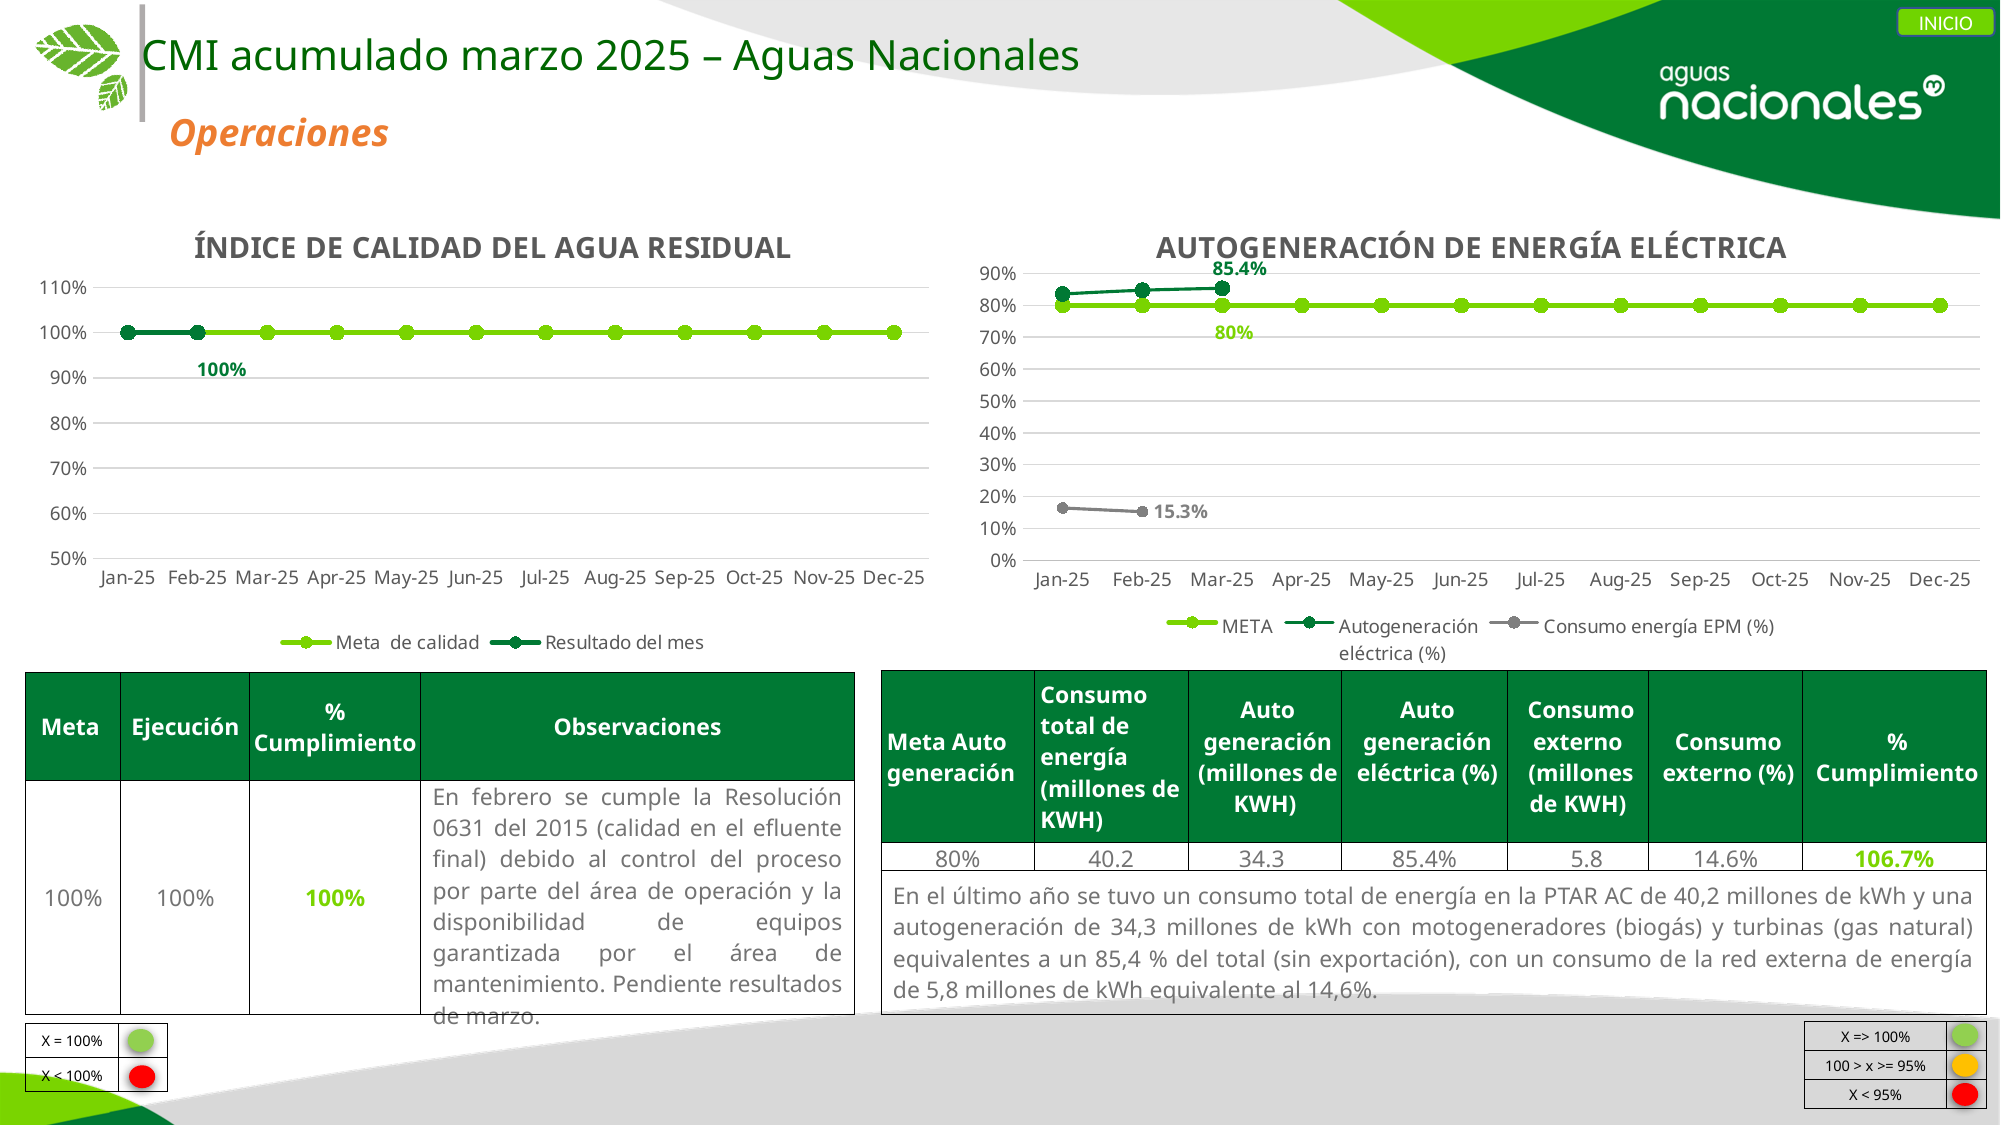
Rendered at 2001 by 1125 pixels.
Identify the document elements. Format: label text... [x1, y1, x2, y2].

table_cell 5.8 [1508, 843, 1648, 870]
text_box [129, 1065, 156, 1089]
text_box Operaciones [153, 98, 1177, 162]
table_cell X < 95% [1805, 1080, 1946, 1108]
table_cell [1947, 1080, 1986, 1108]
table_cell 14.6% [1649, 843, 1802, 870]
table_header X = 100% [26, 1024, 118, 1057]
table_header [1947, 1022, 1986, 1050]
table_cell 100% [250, 781, 420, 1014]
table_header X => 100% [1805, 1022, 1946, 1050]
text_box [1952, 1053, 1979, 1077]
table_header Consumo externo (%) [1649, 673, 1802, 842]
table_cell 85.4% [1342, 843, 1507, 870]
table_header Observaciones [421, 673, 854, 780]
table_cell 100% [121, 781, 249, 1014]
table_header % Cumplimiento [1803, 673, 1986, 842]
table_cell 40.2 [1035, 843, 1188, 870]
table_cell 106.7% [1803, 843, 1986, 870]
table_header [119, 1024, 135, 1057]
table_header Ejecución [121, 673, 249, 780]
table_cell [1947, 1051, 1954, 1057]
table_cell 100% [26, 781, 120, 1014]
chart [25, 201, 2000, 673]
picture [0, 936, 2000, 1125]
table_header Consumo total de energía (millones de KWH) [1035, 673, 1188, 842]
table_cell [151, 1058, 167, 1091]
text_box [127, 1029, 154, 1052]
table_header Auto generación eléctrica (%) [1342, 673, 1507, 842]
table_cell En el último año se tuvo un consumo total de energía en la PTAR AC de 40,2 millones de kWh y una autogeneración de 34,3 millones de kWh con motogeneradores (biogás) y turbinas (gas natural) equivalentes a un 85,4 % del total (sin exportación), con un consumo de la red externa de energía de 5,8 millones de kWh equivalente al 14,6%. [882, 871, 1986, 1014]
table_header [146, 1024, 167, 1057]
table_header Meta [26, 673, 120, 780]
table_cell En febrero se cumple la Resolución 0631 del 2015 (calidad en el efluente final) debido al control del proceso por parte del área de operación y la disponibilidad de equipos garantizada por el área de mantenimiento. Pendiente resultados de marzo. [421, 781, 854, 1014]
table_cell [1975, 1051, 1986, 1079]
table_header Consumo externo (millones de KWH) [1508, 673, 1648, 842]
text_box CMI acumulado marzo 2025 – Aguas Nacionales [148, 17, 1118, 87]
text_box INICIO [1896, 6, 1996, 37]
table_cell [119, 1058, 131, 1091]
table_header Meta Auto generación [882, 671, 1034, 842]
table_cell 80% [882, 843, 1034, 870]
picture [0, 0, 2001, 296]
table_cell 100 > x >= 95% [1805, 1051, 1946, 1079]
table_cell X < 100% [26, 1058, 118, 1091]
table_header % Cumplimiento [250, 673, 420, 780]
table_cell 34.3 [1189, 843, 1341, 870]
table_header Auto generación (millones de KWH) [1189, 673, 1341, 842]
